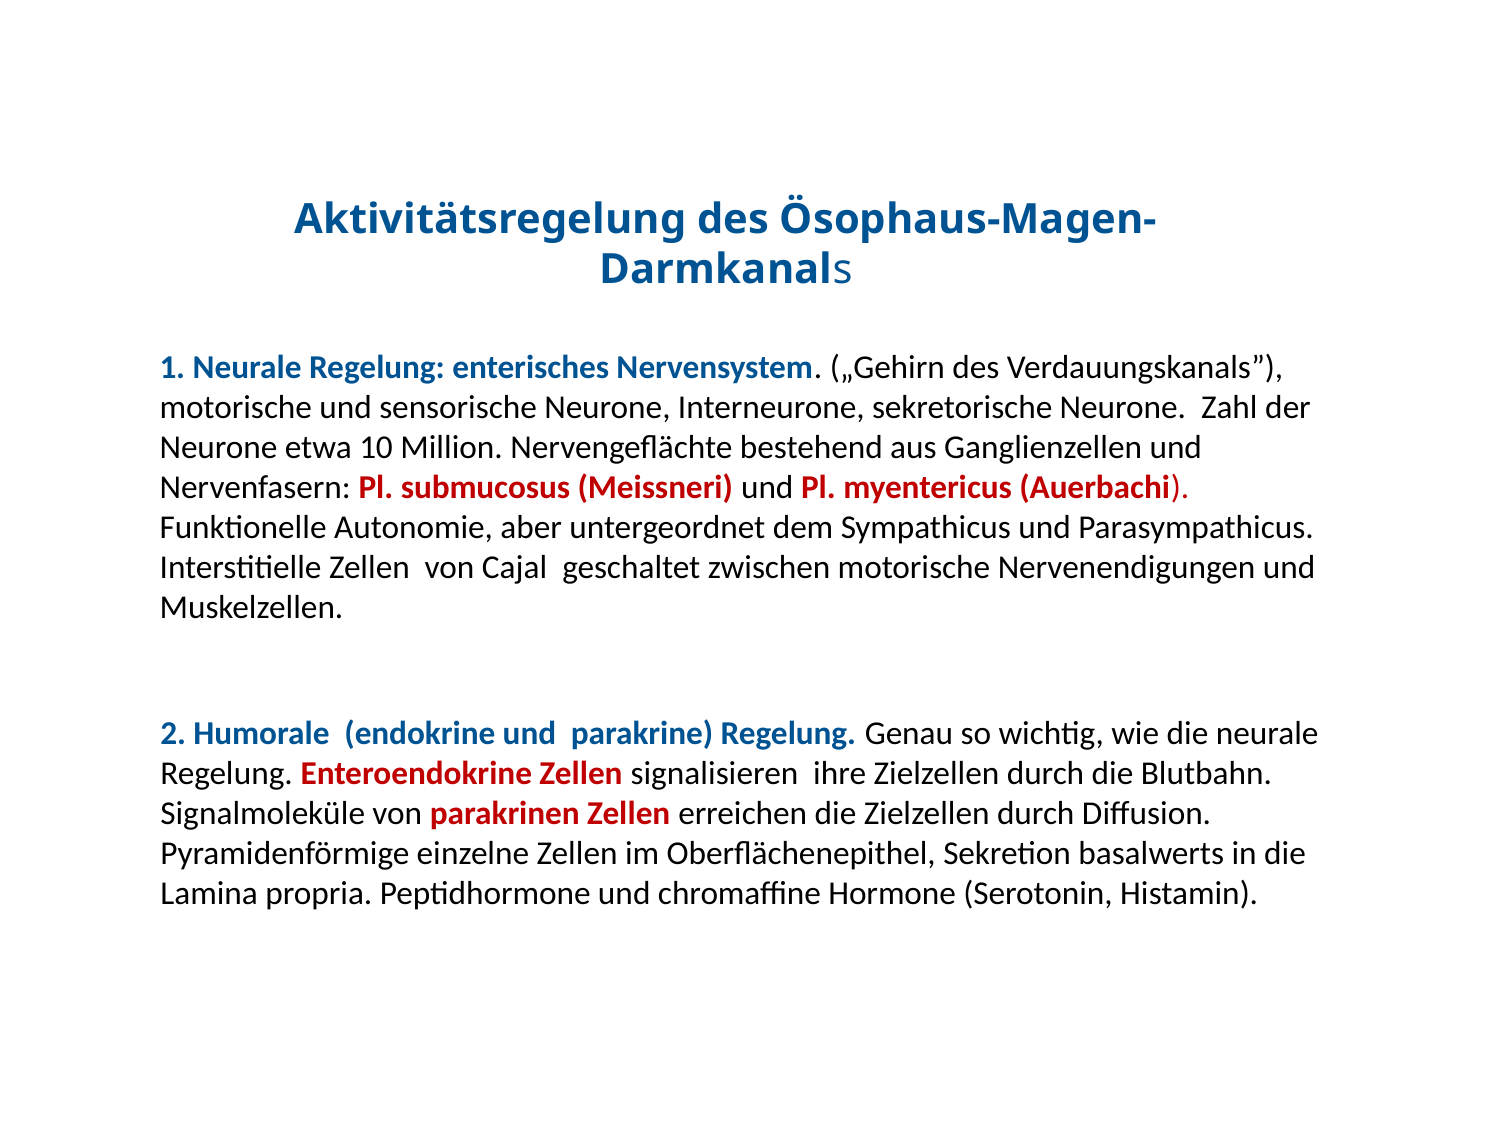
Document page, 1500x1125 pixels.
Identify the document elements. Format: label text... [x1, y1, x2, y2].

text_box 1. Neurale Regelung: enterisches Nervensystem. („Gehirn des Verdauungskanals”), motorische und sensorische Neurone, Interneurone, sekretorische Neurone. Zahl der Neurone etwa 10 Million. Nervengeflächte bestehend aus Ganglienzellen und Nervenfasern: Pl. submucosus (Meissneri) und Pl. myentericus (Auerbachi). Funktionelle Autonomie, aber untergeordnet dem Sympathicus und Parasympathicus. Interstitielle Zellen von Cajal geschaltet zwischen motorische Nervenendigungen und Muskelzellen. [144, 338, 1374, 633]
text_box 2. Humorale (endokrine und parakrine) Regelung. Genau so wichtig, wie die neurale Regelung. Enteroendokrine Zellen signalisieren ihre Zielzellen durch die Blutbahn. Signalmoleküle von parakrinen Zellen erreichen die Zielzellen durch Diffusion. Pyramidenförmige einzelne Zellen im Oberflächenepithel, Sekretion basalwerts in die Lamina propria. Peptidhormone und chromaffine Hormone (Serotonin, Histamin). [145, 704, 1374, 919]
text_box Aktivitätsregelung des Ösophaus-Magen-Darmkanals [171, 184, 1282, 300]
